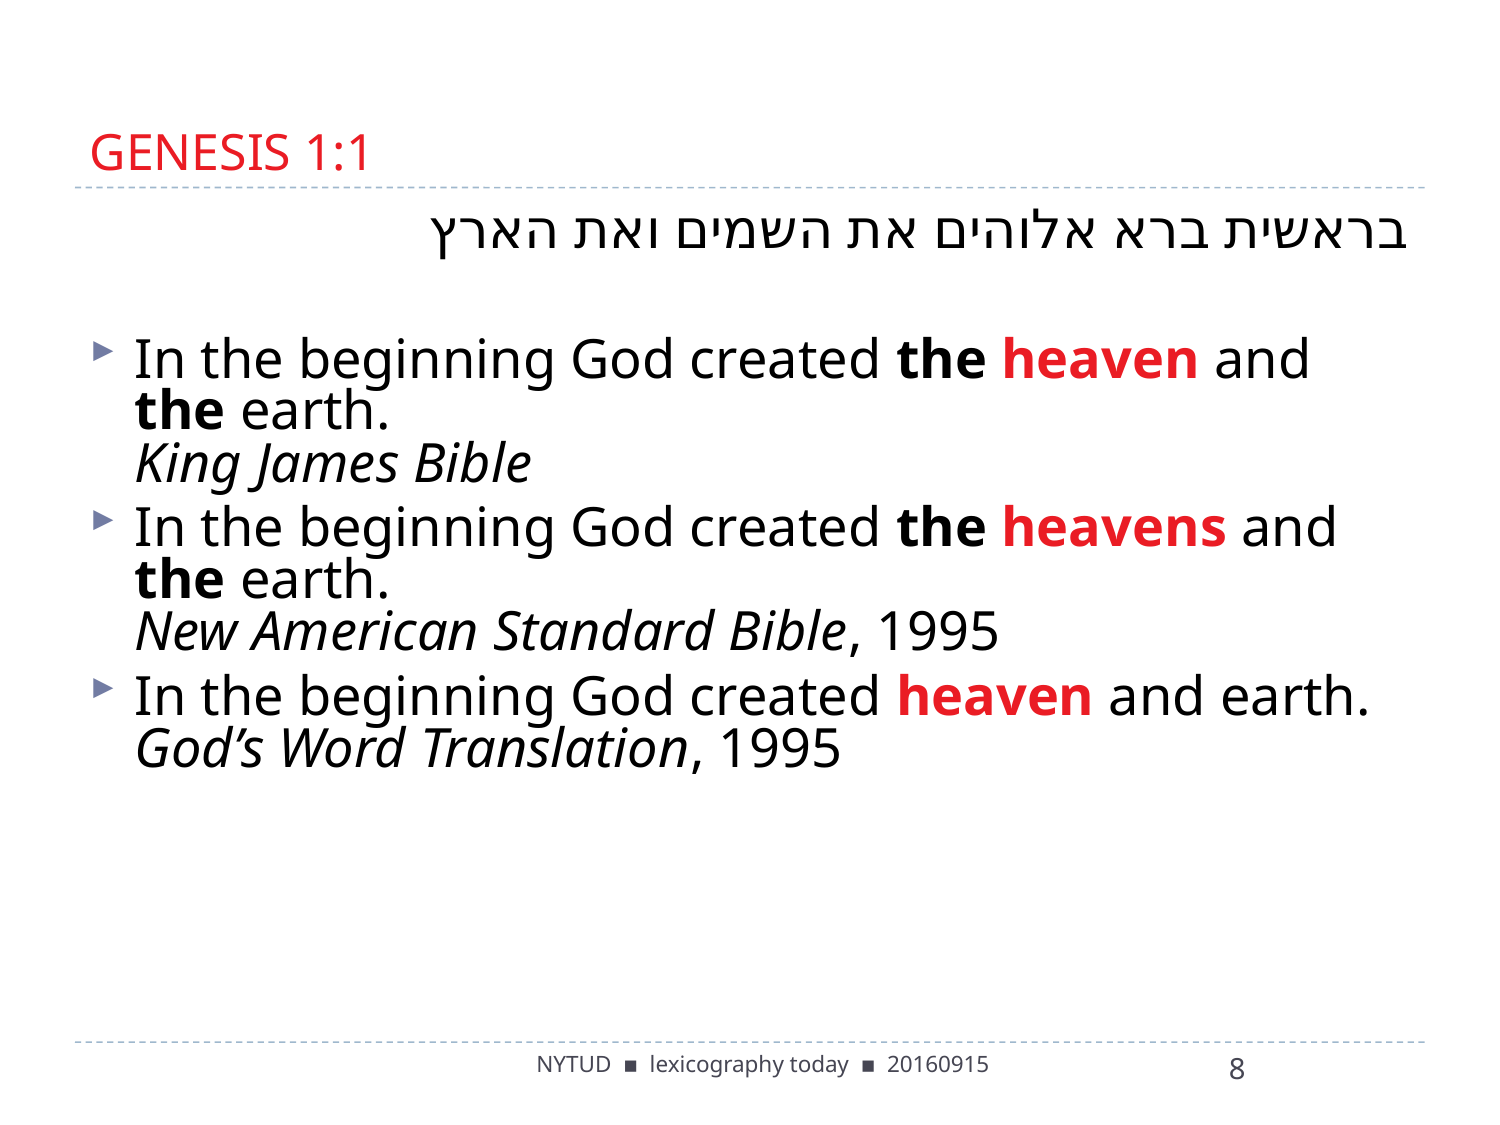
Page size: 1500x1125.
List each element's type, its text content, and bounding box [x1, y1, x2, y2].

slide_number 8 [1074, 1042, 1400, 1103]
footer NYTUD ▪ lexicography today ▪ 20160915 [475, 1042, 1051, 1103]
title GENESIS 1:1 [75, 24, 1425, 188]
list בראשית ברא אלוהים את השמים ואת הארץ In the beginning God created the heaven and the earth. King James Bible In the beginning God created the heavens and the earth. New American Standard Bible, 1995 In the beginning God created heaven and earth. God’s Word Translation, 1995 [75, 200, 1425, 1010]
